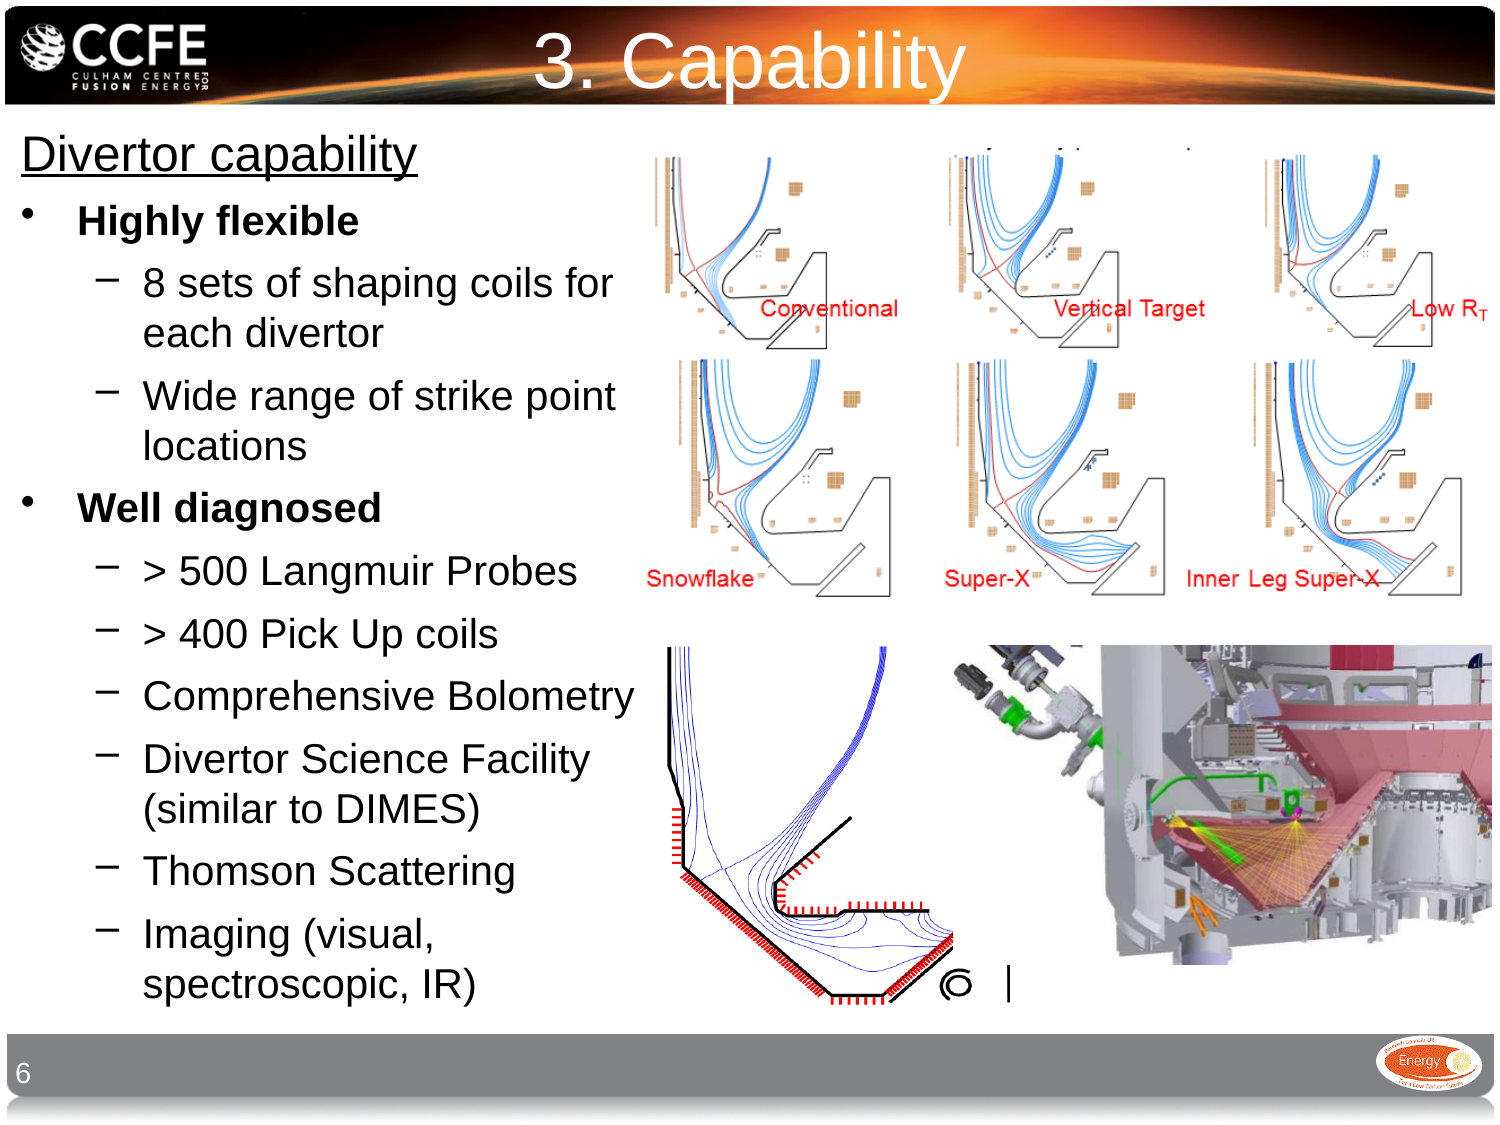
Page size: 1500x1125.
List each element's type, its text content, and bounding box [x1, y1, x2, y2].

title 3. Capability [0, 0, 1500, 114]
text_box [667, 644, 1011, 1007]
picture [952, 645, 1492, 966]
picture [643, 148, 1492, 599]
list Divertor capability Highly flexible 8 sets of shaping coils for each divertor Wide range of strike point locations Well diagnosed > 500 Langmuir Probes > 400 Pick Up coils Comprehensive Bolometry Divertor Science Facility (similar to DIMES) Thomson Scattering Imaging (visual, spectroscopic, IR) [5, 113, 680, 917]
slide_number 6 [0, 1046, 139, 1088]
picture [7, 1034, 1494, 1125]
